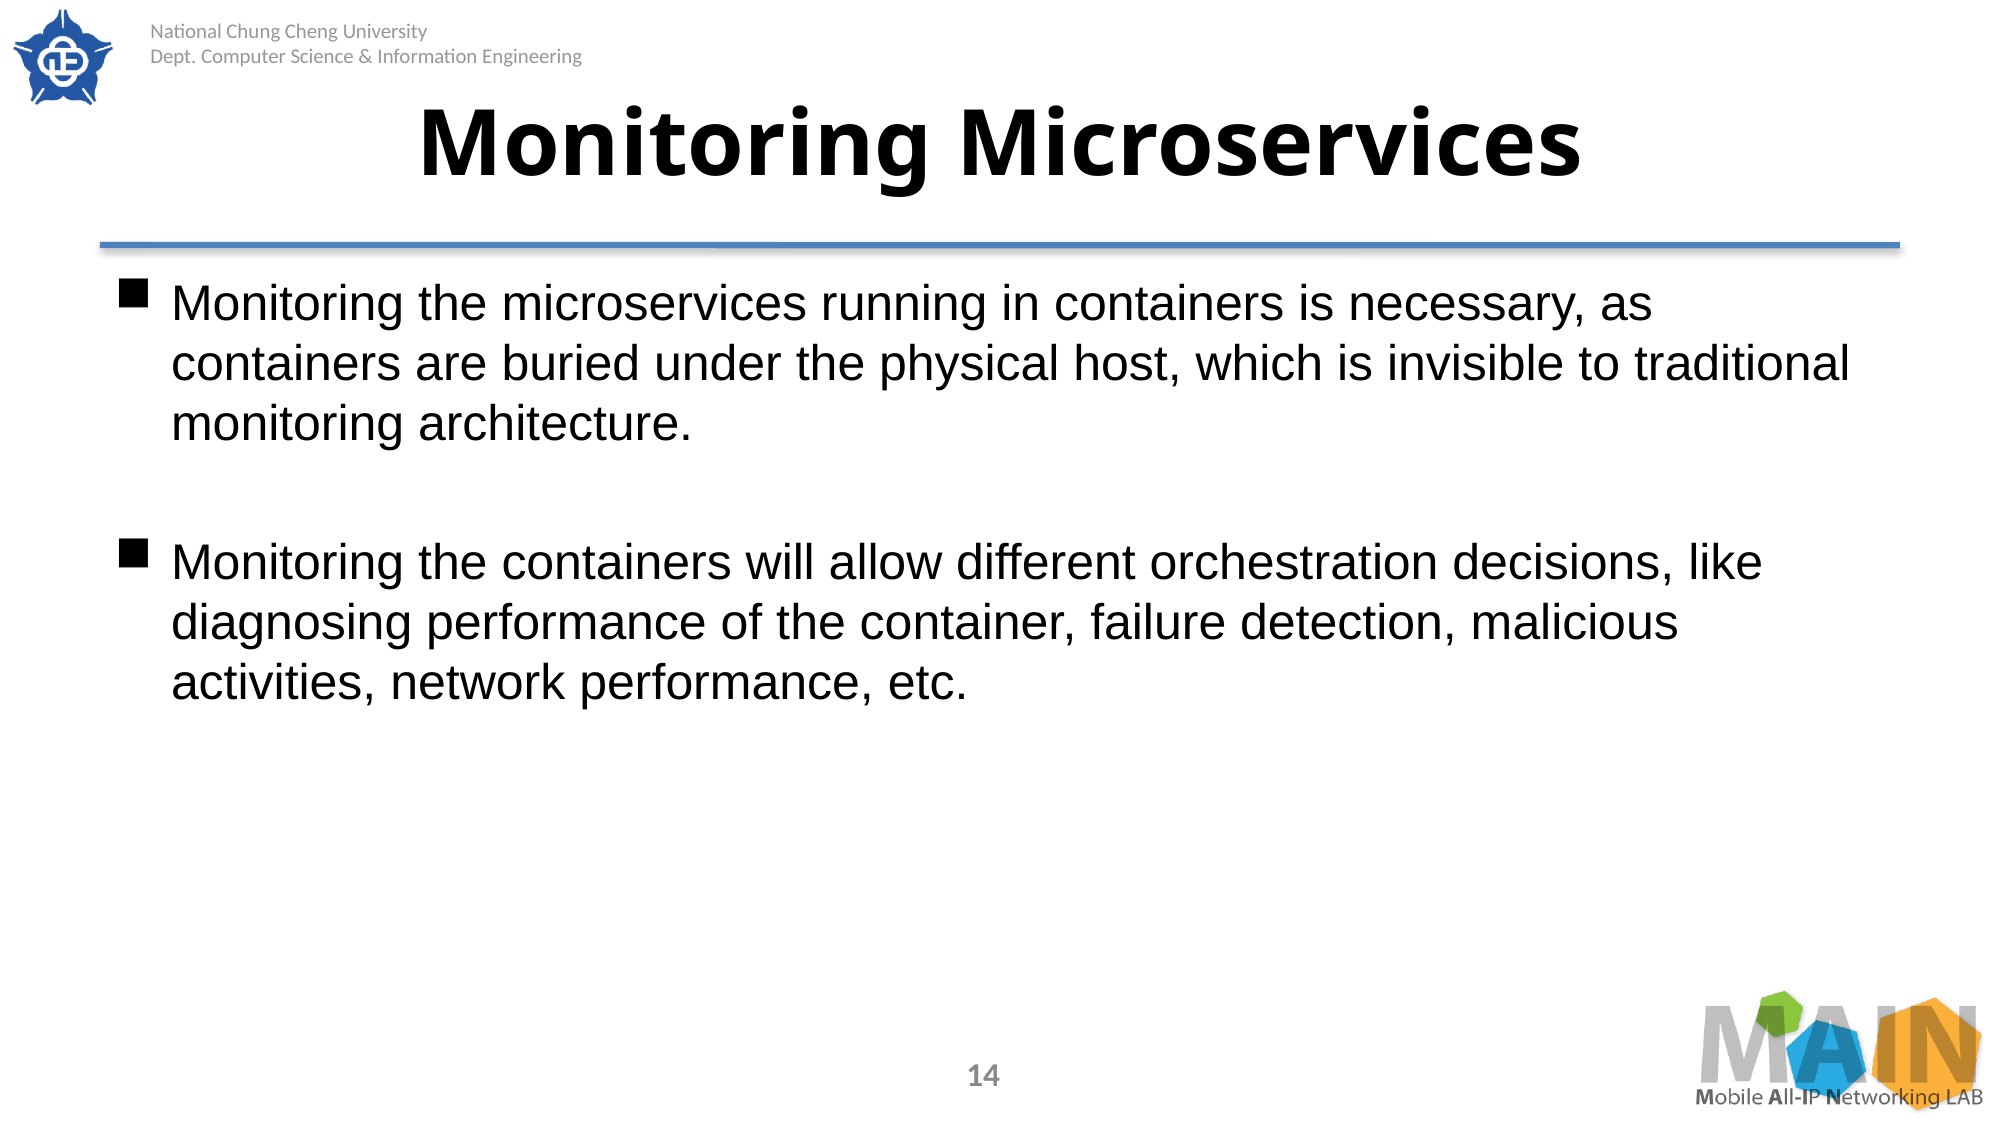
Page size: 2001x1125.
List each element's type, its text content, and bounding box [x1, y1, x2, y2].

picture [1531, 987, 1984, 1113]
slide_number 14 [750, 1042, 1217, 1103]
list Monitoring the microservices running in containers is necessary, as containers are buried under the physical host, which is invisible to traditional monitoring architecture. Monitoring the containers will allow different orchestration decisions, like diagnosing performance of the container, failure detection, malicious activities, network performance, etc. [99, 262, 1900, 1005]
title Monitoring Microservices [99, 45, 1900, 233]
picture [0, 0, 126, 113]
